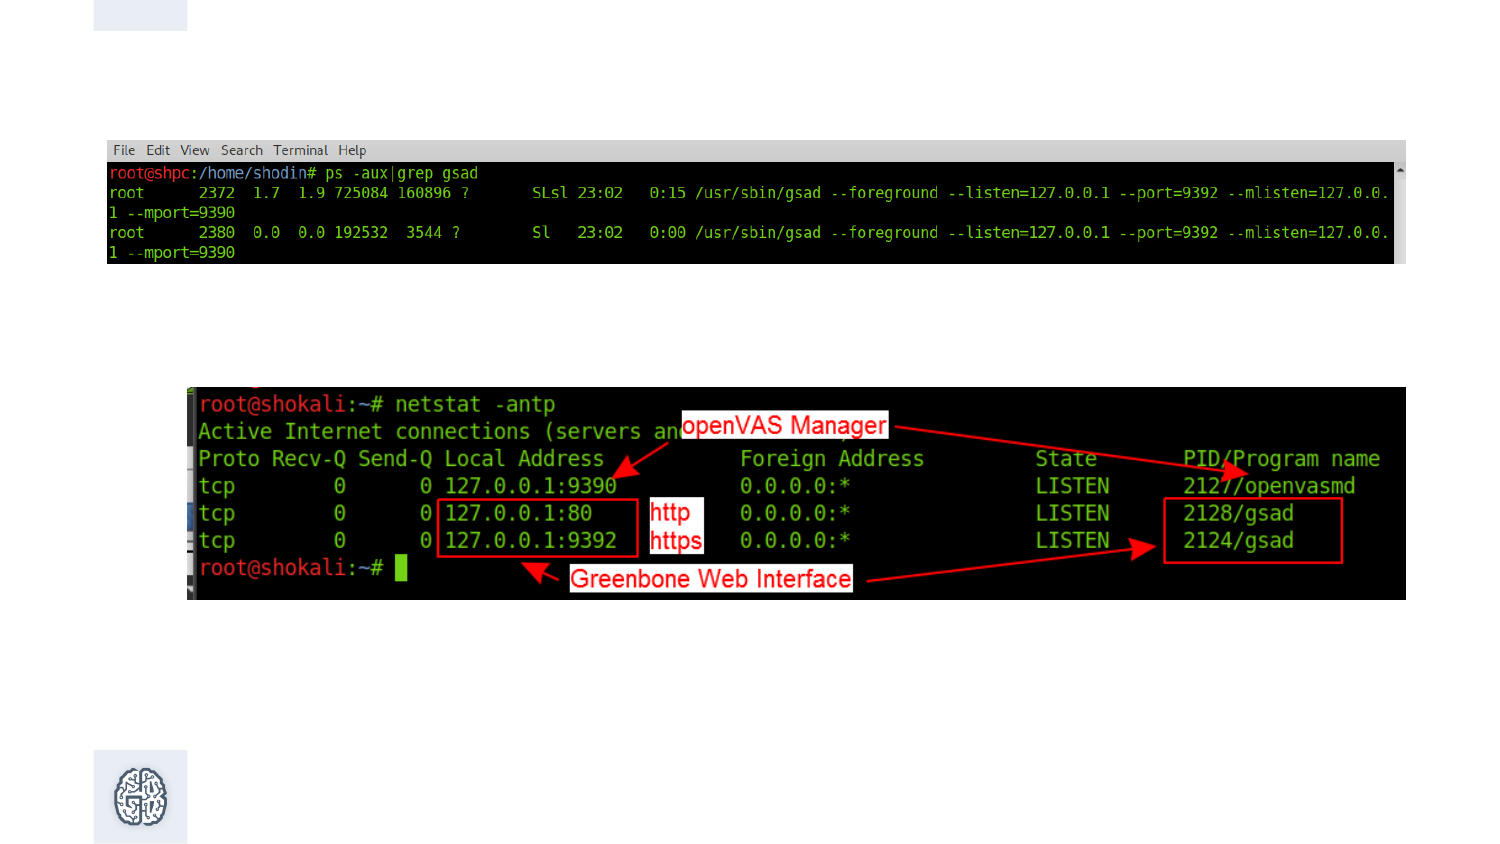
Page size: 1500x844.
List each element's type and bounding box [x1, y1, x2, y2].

picture [93, 749, 188, 844]
text_box [93, 0, 188, 31]
picture [187, 387, 1407, 600]
picture [107, 140, 1407, 265]
